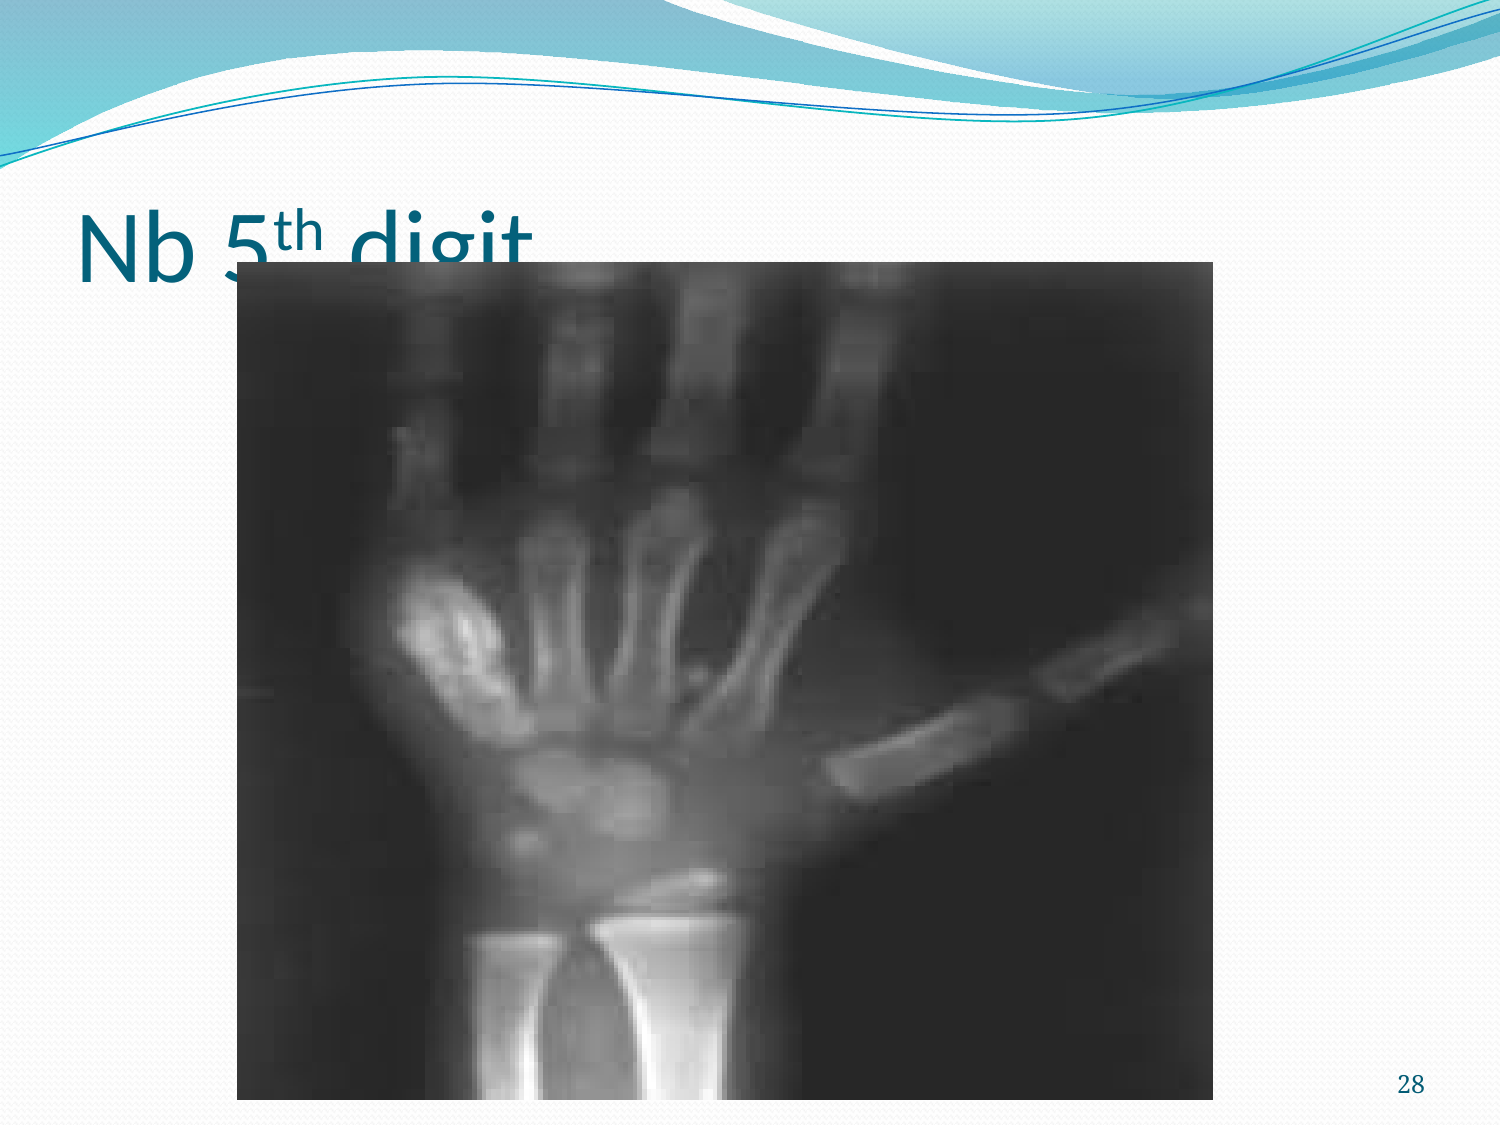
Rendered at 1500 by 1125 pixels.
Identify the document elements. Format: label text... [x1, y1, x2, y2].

slide_number 28 [1299, 1042, 1425, 1103]
footer [1213, 264, 1218, 303]
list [237, 262, 1213, 1101]
title Nb 5th digit [75, 115, 1425, 303]
footer [230, 263, 237, 303]
